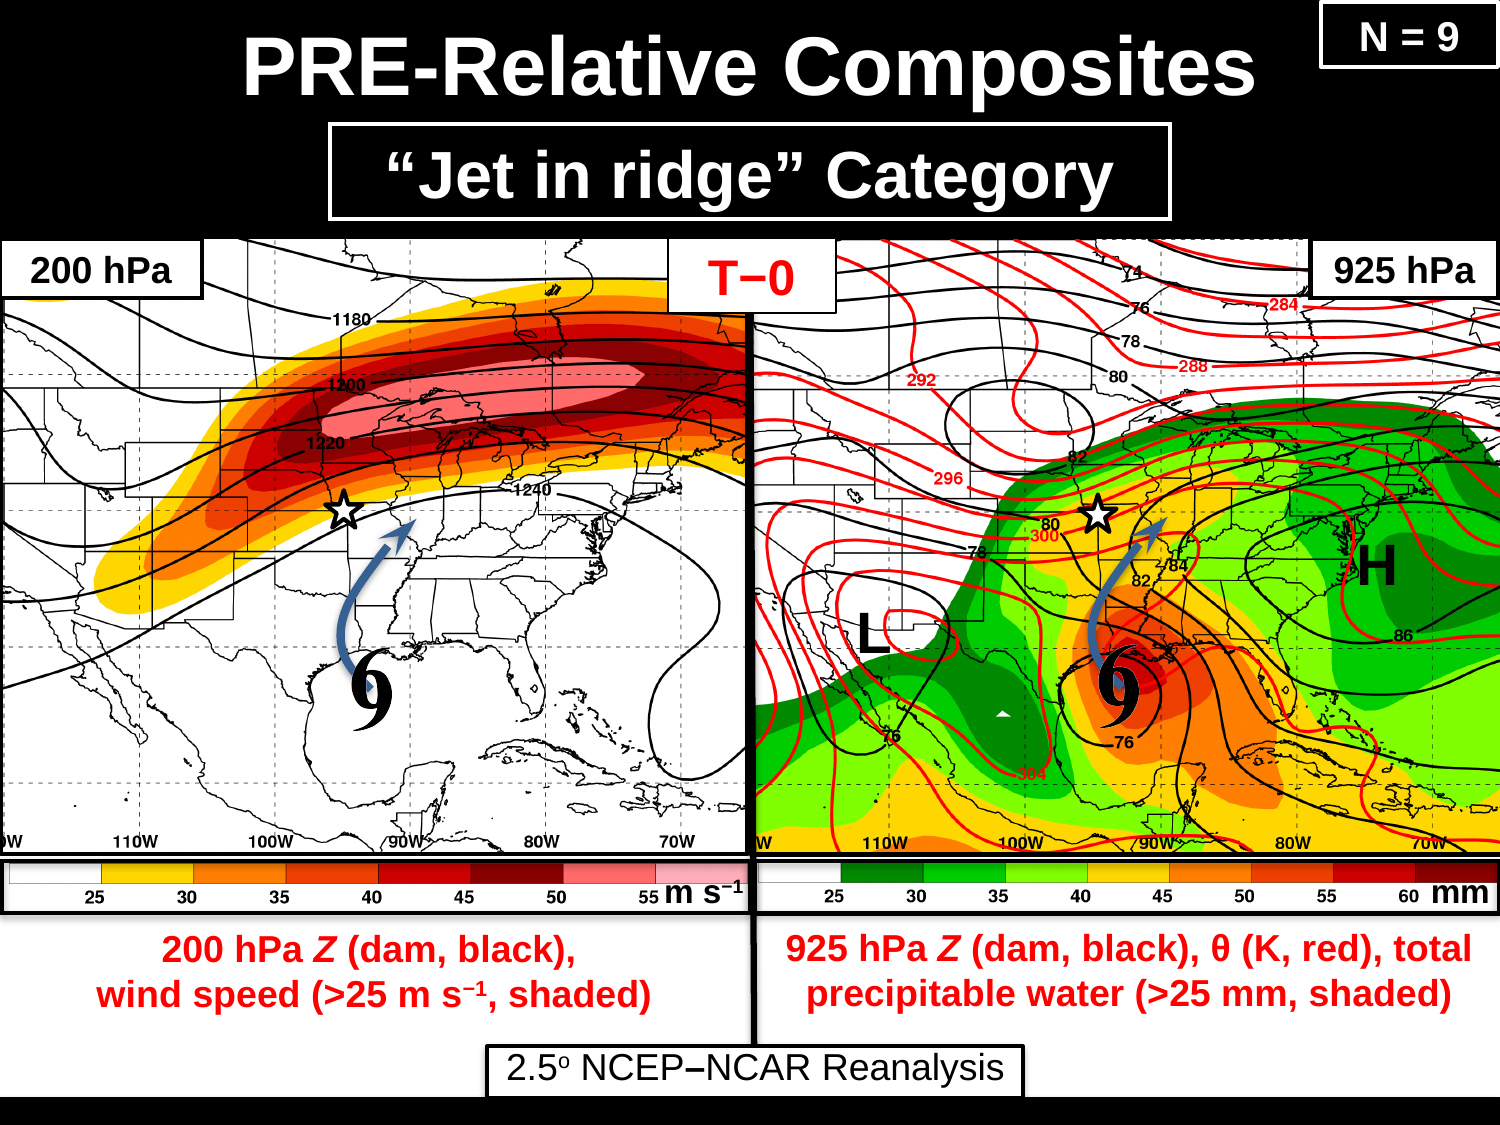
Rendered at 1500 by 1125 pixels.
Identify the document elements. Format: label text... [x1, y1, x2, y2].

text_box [305, 676, 340, 682]
picture [2, 238, 746, 852]
text_box [0, 1097, 1500, 1125]
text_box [1153, 676, 1199, 682]
text_box 200 hPa Z (dam, black), wind speed (>25 m s−1, shaded) [3, 917, 746, 1023]
picture [752, 238, 1500, 853]
picture [755, 857, 1499, 909]
text_box [1, 860, 6, 914]
picture [7, 862, 751, 909]
text_box “Jet in ridge” Category [329, 124, 1171, 219]
text_box 925 hPa Z (dam, black), θ (K, red), total precipitable water (>25 mm, shaded) [756, 916, 1500, 1022]
text_box 2.5o NCEP–NCAR Reanalysis [491, 1035, 1071, 1095]
text_box [0, 0, 1500, 235]
text_box N = 9 [1320, 2, 1498, 67]
text_box [486, 1046, 1024, 1099]
text_box PRE-Relative Composites [74, 0, 1425, 156]
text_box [406, 676, 1087, 682]
